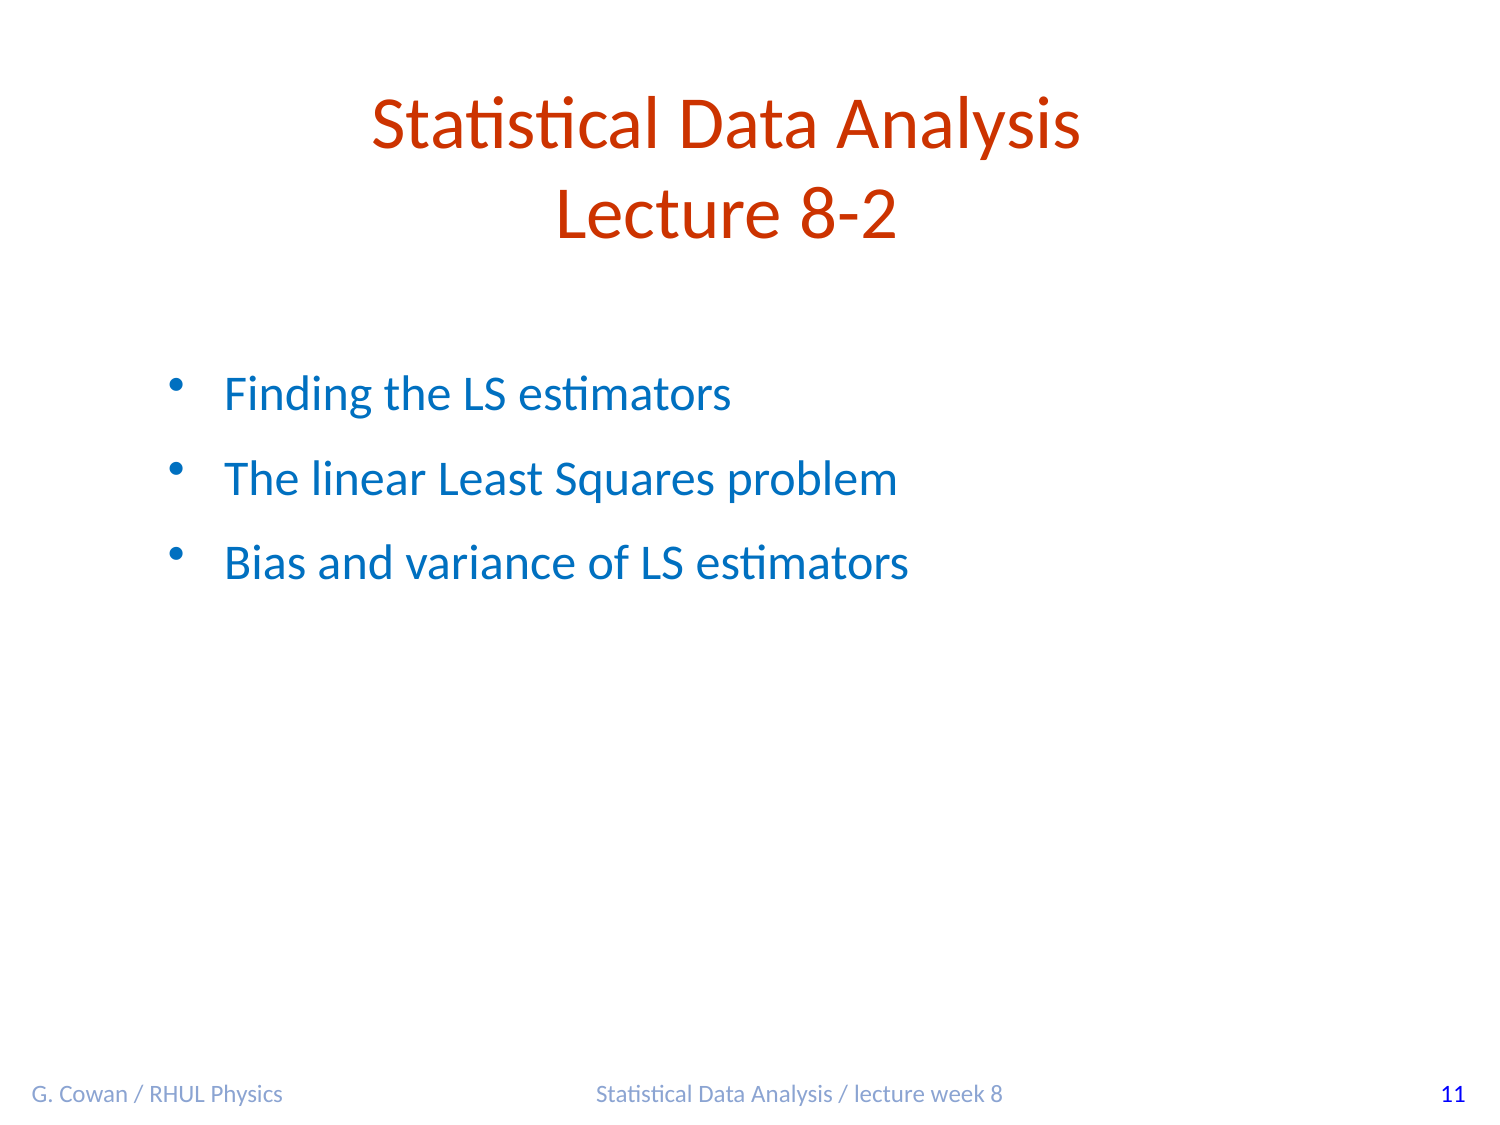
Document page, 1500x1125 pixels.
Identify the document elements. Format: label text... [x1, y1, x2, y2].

footer Statistical Data Analysis / lecture week 8 [338, 1062, 1262, 1123]
slide_number 11 [1262, 1062, 1481, 1123]
slide_number G. Cowan / RHUL Physics [16, 1062, 338, 1123]
text_box Finding the LS estimators The linear Least Squares problem Bias and variance of LS estimators [153, 352, 925, 598]
